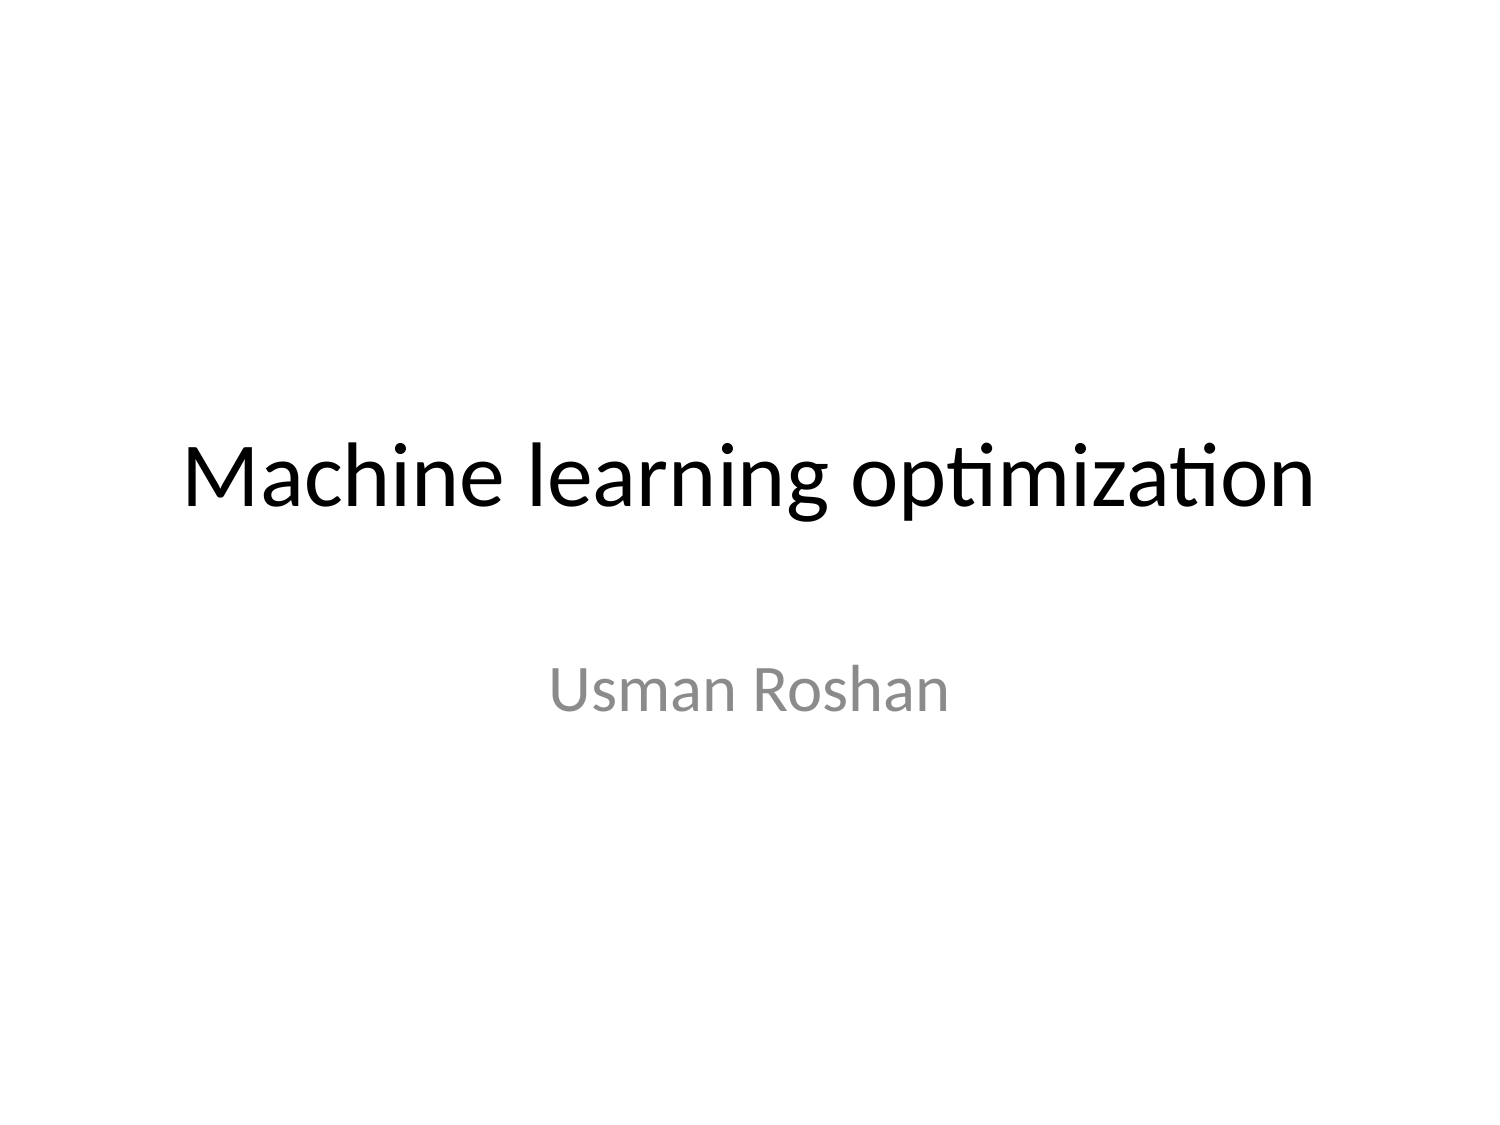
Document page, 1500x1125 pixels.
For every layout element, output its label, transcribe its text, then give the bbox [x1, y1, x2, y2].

subtitle Usman Roshan [225, 637, 1275, 925]
title Machine learning optimization [112, 349, 1388, 591]
